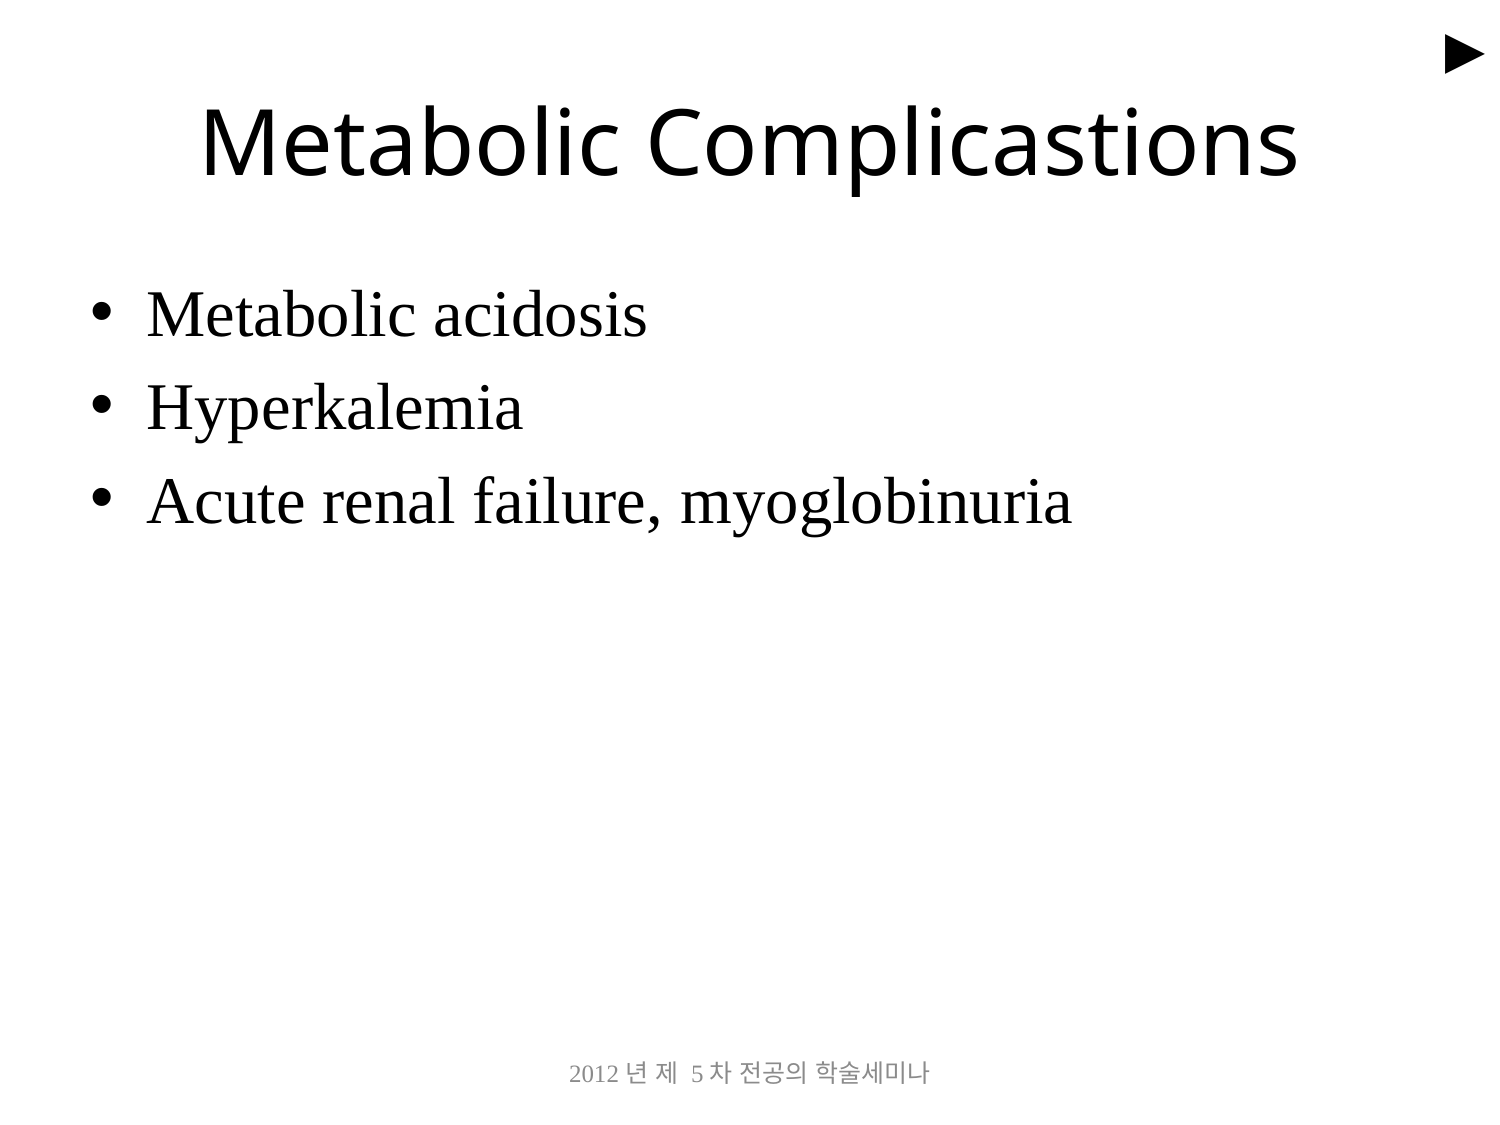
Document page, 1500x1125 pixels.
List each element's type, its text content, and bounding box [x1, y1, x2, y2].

title Metabolic Complicastions [75, 45, 1425, 233]
list Metabolic acidosis Hyperkalemia Acute renal failure, myoglobinuria [75, 262, 1425, 1005]
footer 2012년 제 5차 전공의 학술세미나 [512, 1042, 988, 1103]
text_box ► [1417, 0, 1500, 95]
